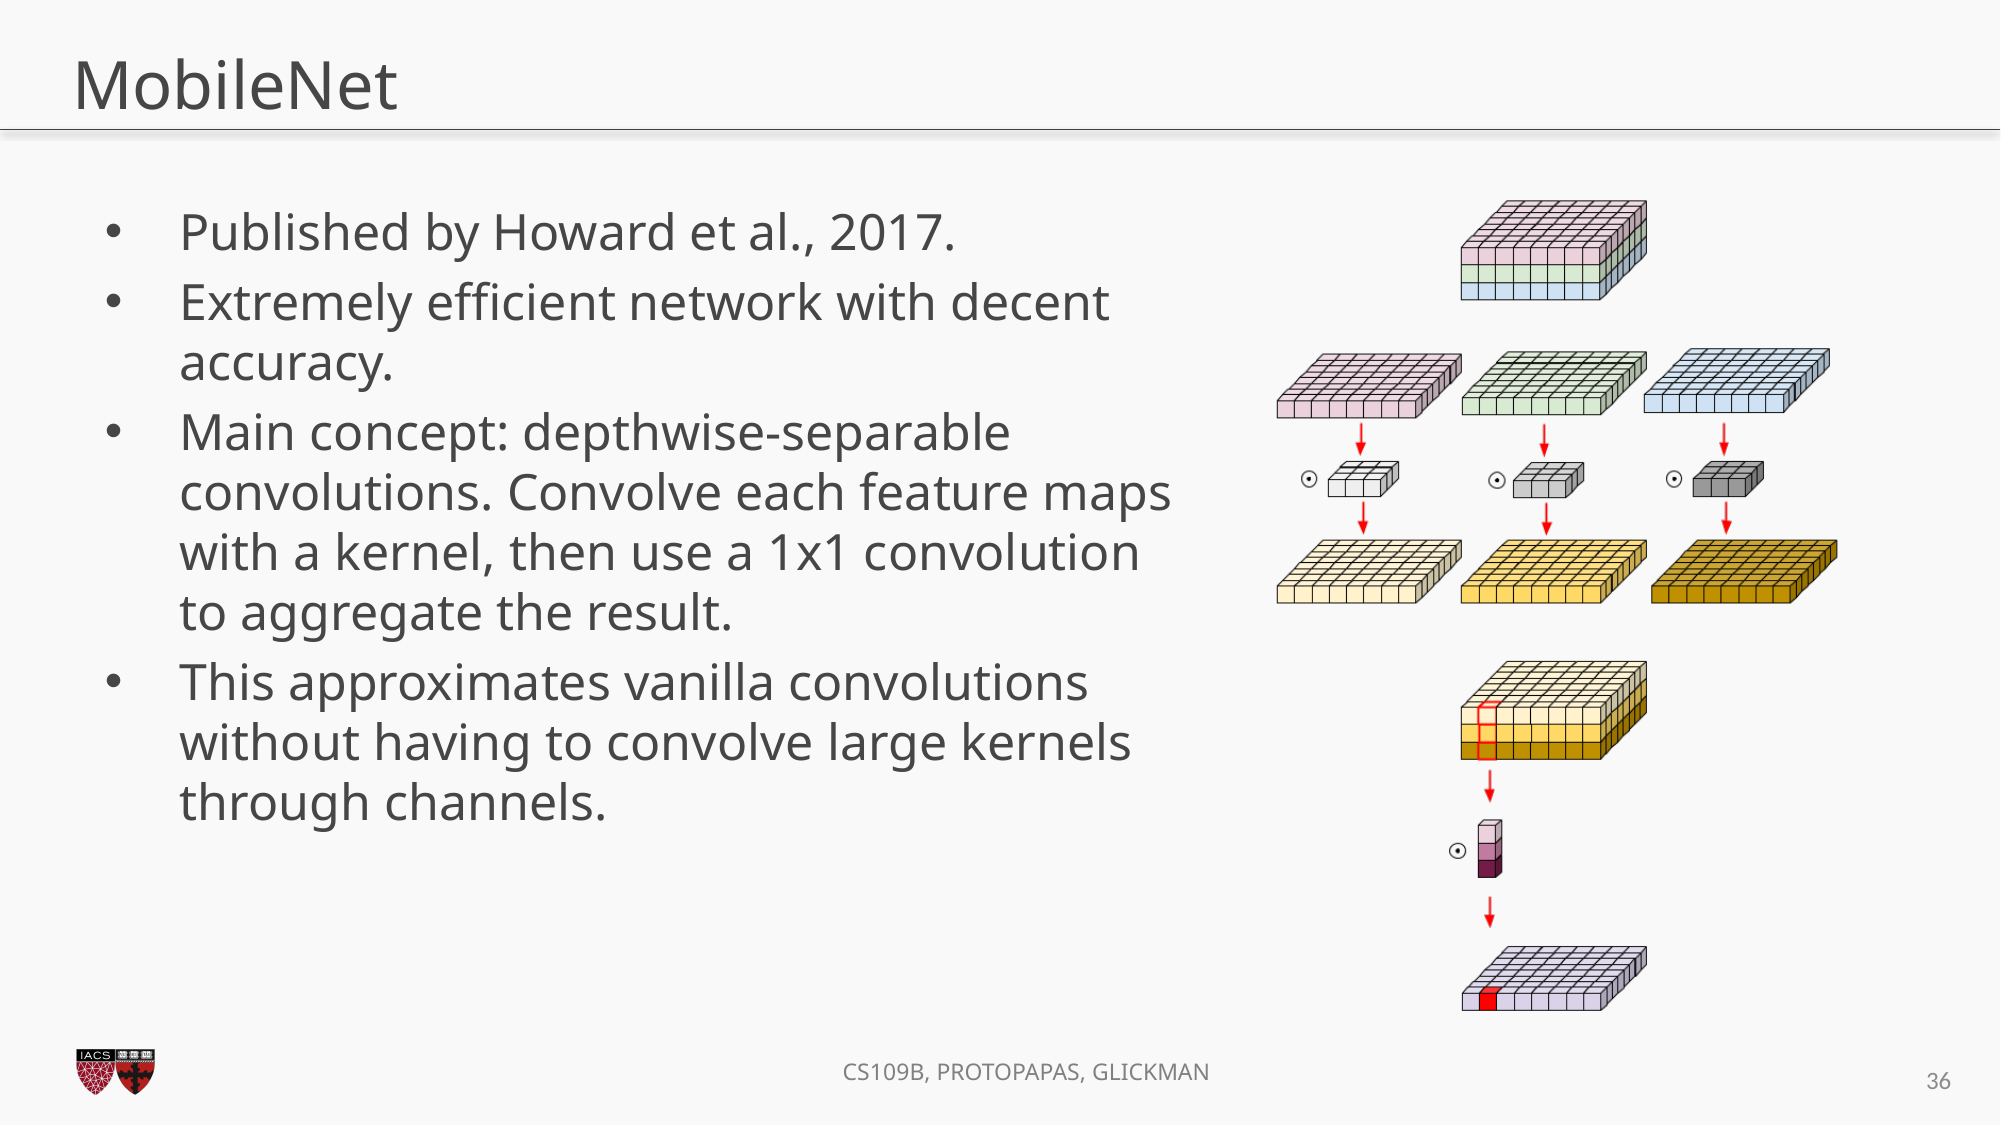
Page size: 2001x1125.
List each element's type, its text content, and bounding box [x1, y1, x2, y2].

list Published by Howard et al., 2017. Extremely efficient network with decent accuracy. Main concept: depthwise-separable convolutions. Convolve each feature maps with a kernel, then use a 1x1 convolution to aggregate the result. This approximates vanilla convolutions without having to convolve large kernels through channels. [90, 193, 1188, 995]
slide_number 36 [1500, 1050, 1967, 1110]
picture [1262, 161, 1847, 1029]
picture [75, 1049, 155, 1095]
title MobileNet [57, 35, 1943, 162]
